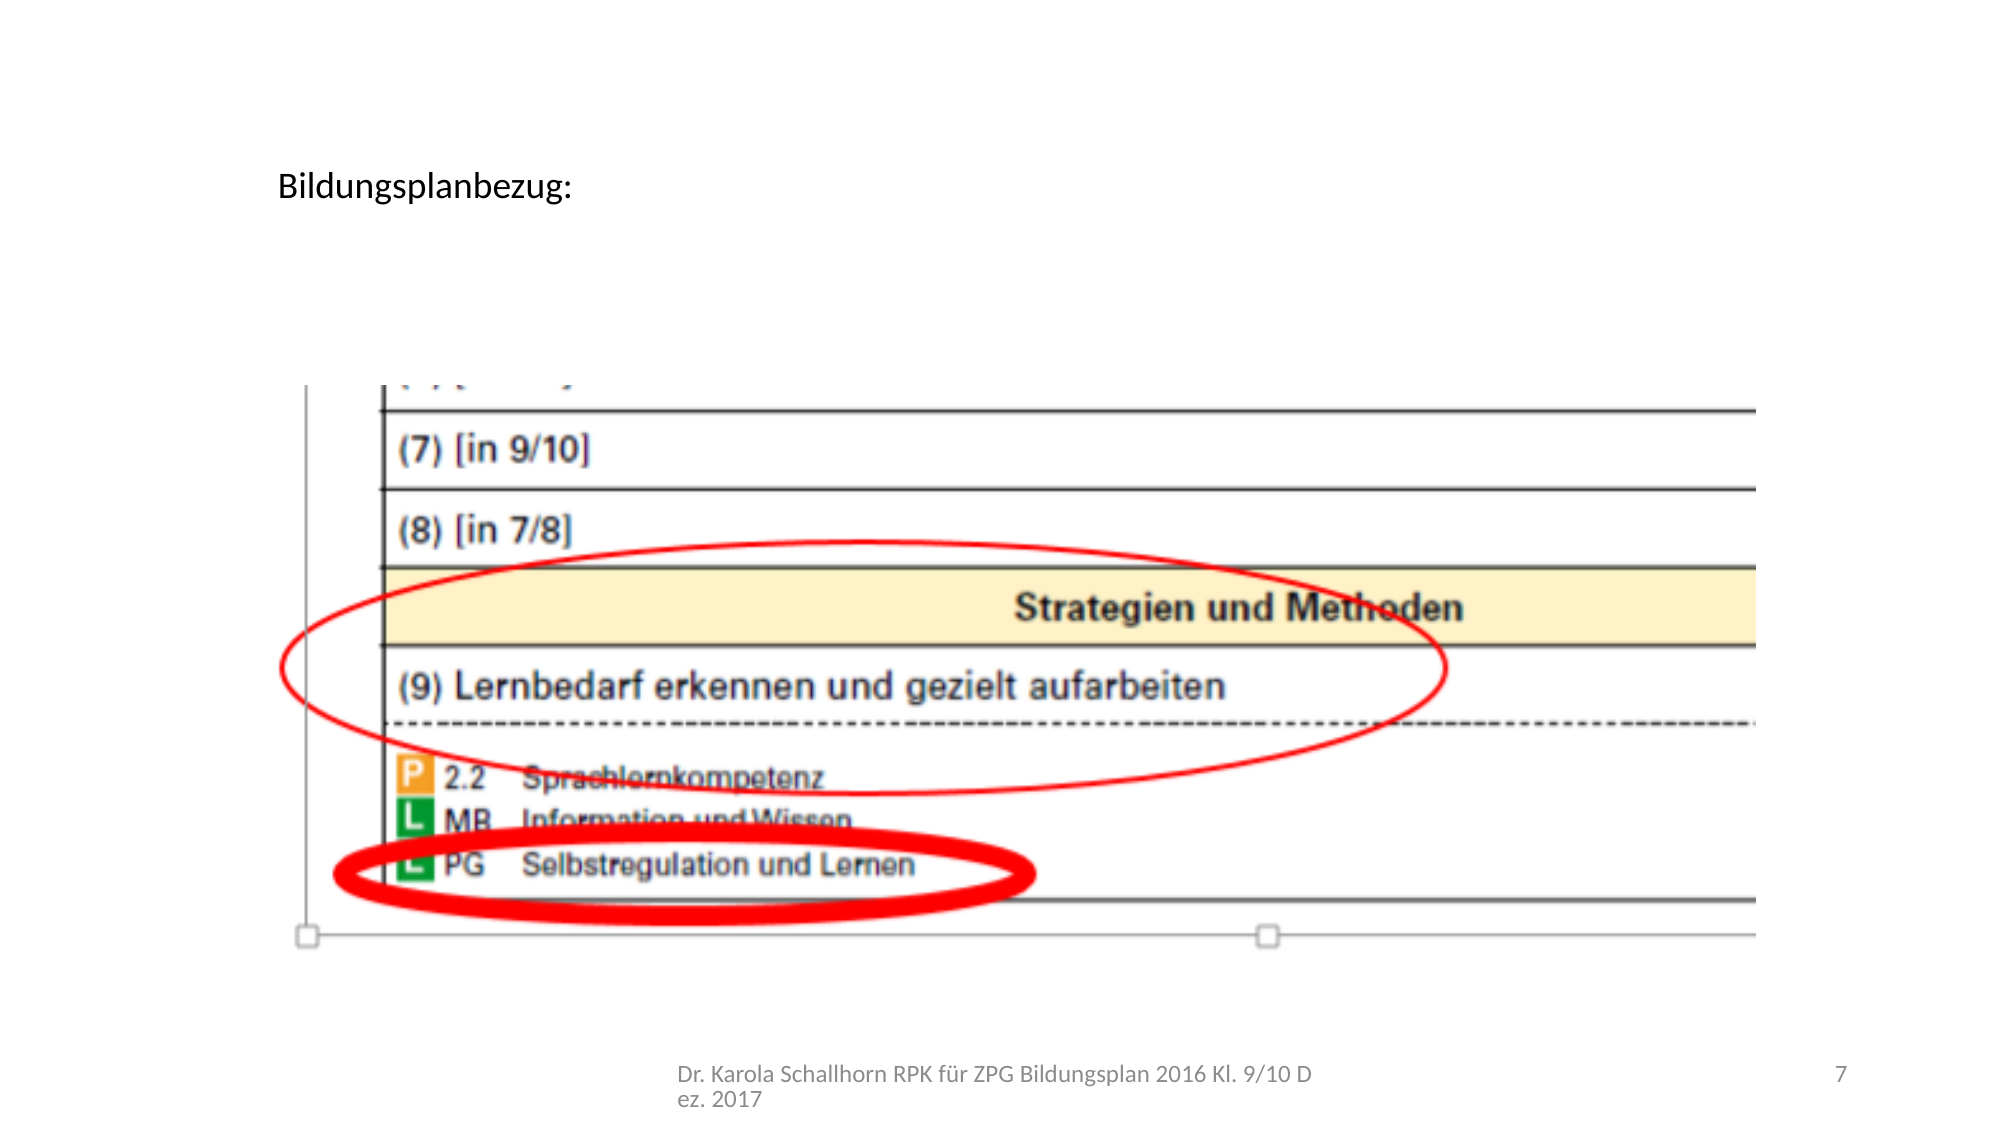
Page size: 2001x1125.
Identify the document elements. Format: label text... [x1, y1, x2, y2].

text_box Bildungsplanbezug: [263, 154, 1125, 214]
footer Dr. Karola Schallhorn RPK für ZPG Bildungsplan 2016 Kl. 9/10 Dez. 2017 [662, 1042, 1338, 1103]
picture [204, 385, 1756, 1013]
slide_number 7 [1412, 1042, 1863, 1103]
